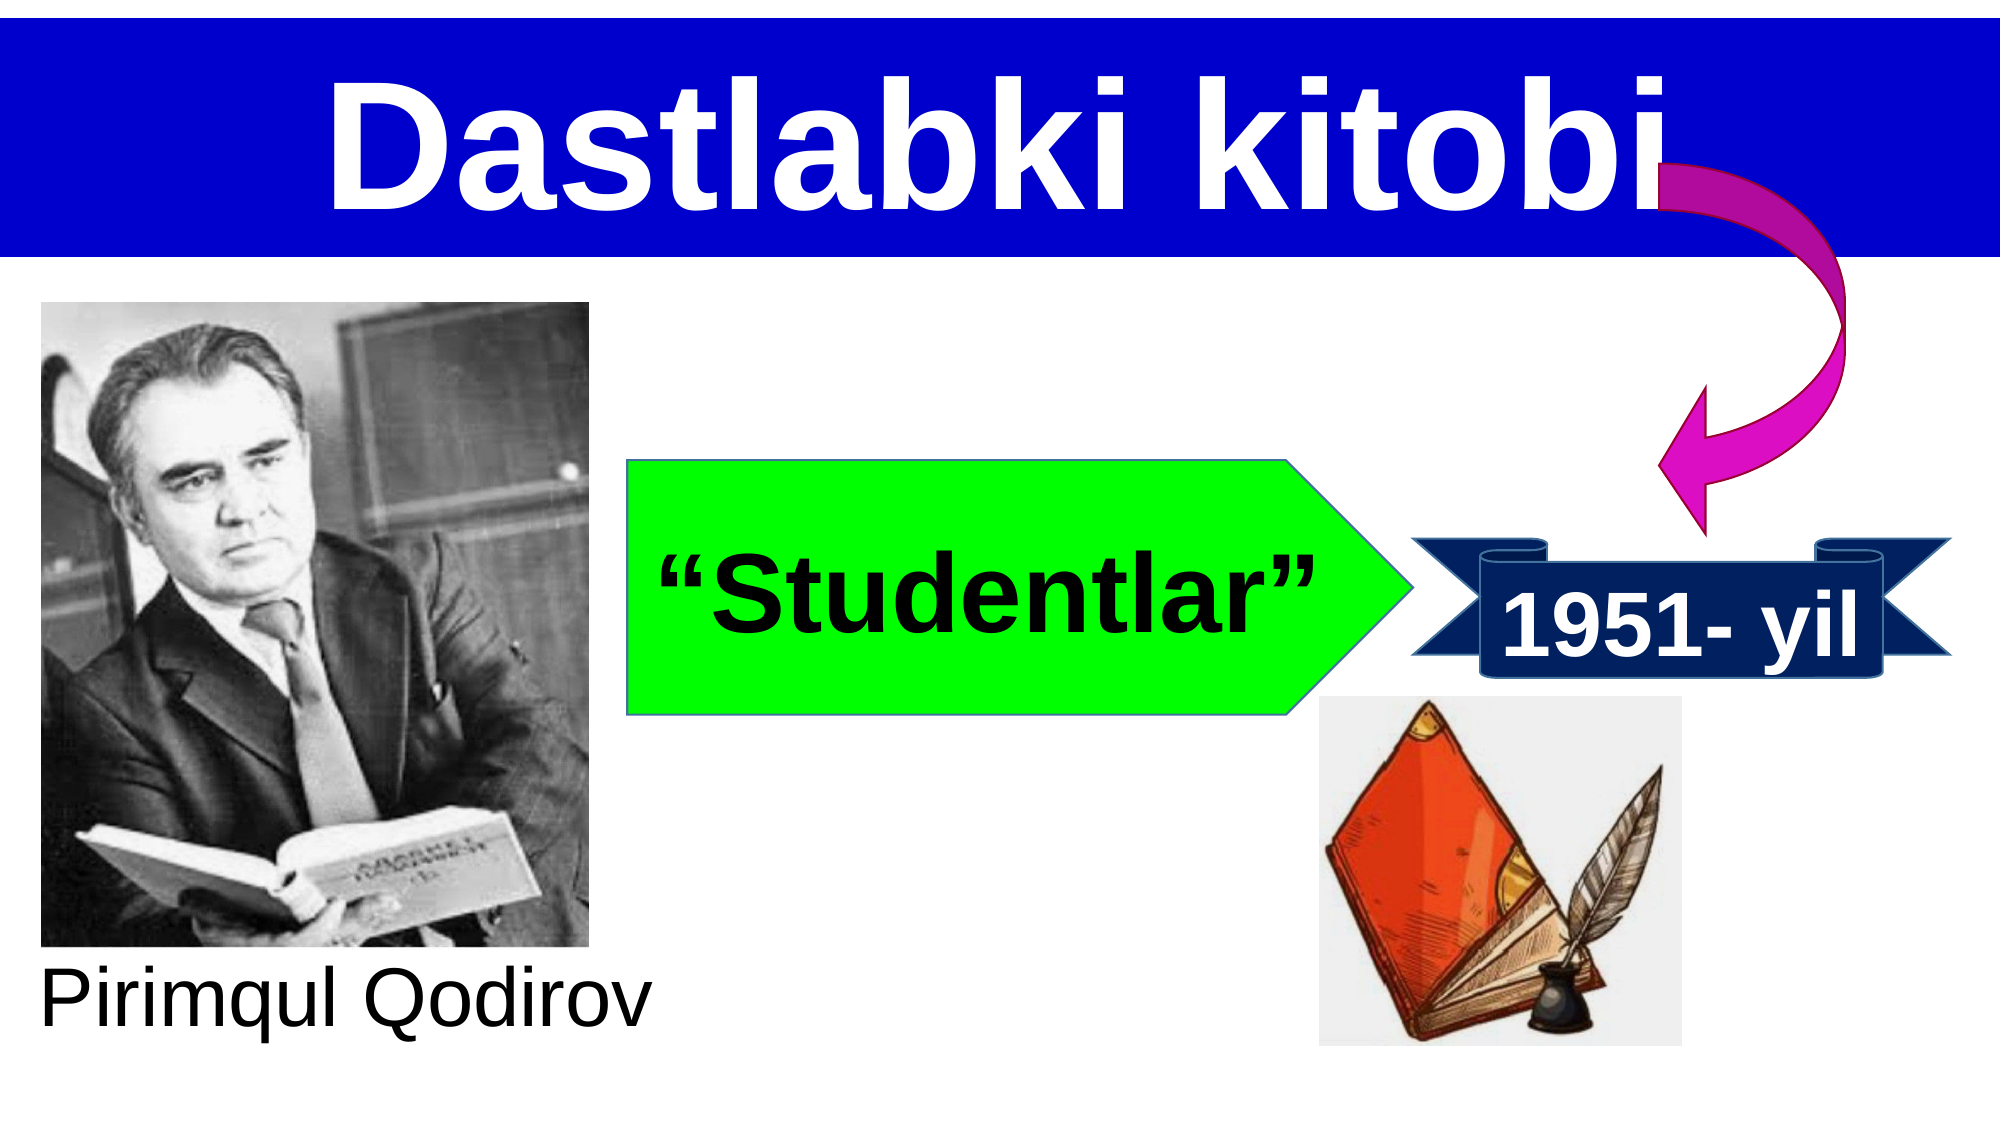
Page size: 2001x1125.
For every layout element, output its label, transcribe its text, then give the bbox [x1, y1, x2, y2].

title Dastlabki kitobi [0, 18, 2000, 257]
text_box 1951- yil [1410, 537, 1953, 679]
picture [41, 302, 589, 950]
text_box “Studentlar” [626, 459, 1415, 716]
text_box [1657, 162, 1846, 538]
text_box Pirimqul Qodirov [24, 936, 670, 1051]
picture [1319, 696, 1682, 1046]
